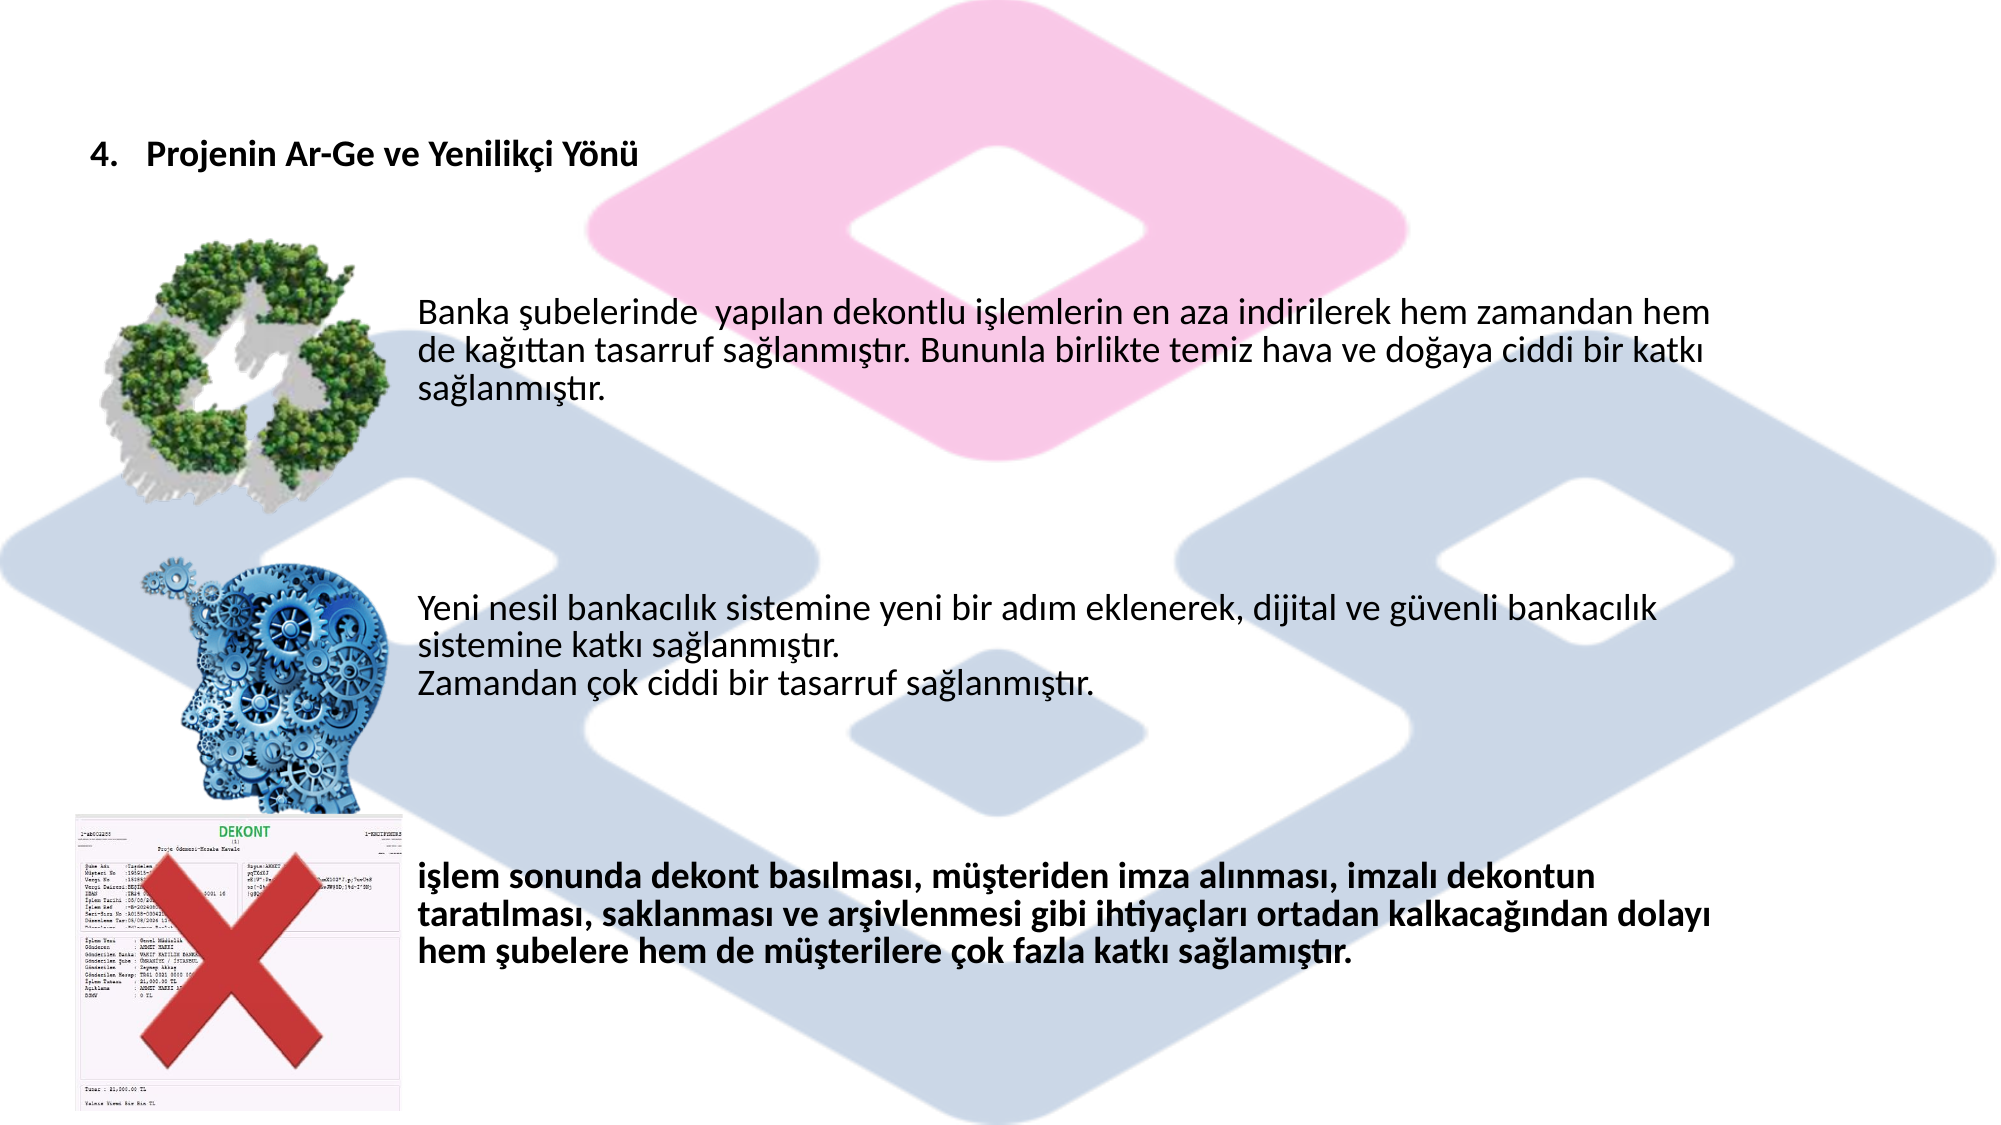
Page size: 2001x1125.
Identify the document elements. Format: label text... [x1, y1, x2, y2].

table_header [75, 224, 403, 520]
table_cell [75, 815, 403, 1110]
table_cell işlem sonunda dekont basılması, müşteriden imza alınması, imzalı dekontun taratılması, saklanması ve arşivlenmesi gibi ihtiyaçları ortadan kalkacağından dolayı hem şubelere hem de müşterilere çok fazla katkı sağlamıştır. [403, 815, 1731, 1110]
table_header Banka şubelerinde yapılan dekontlu işlemlerin en aza indirilerek hem zamandan hem de kağıttan tasarruf sağlanmıştır. Bununla birlikte temiz hava ve doğaya ciddi bir katkı sağlanmıştır. [403, 224, 1731, 520]
text_box Projenin Ar-Ge ve Yenilikçi Yönü [75, 121, 1737, 182]
table_cell Yeni nesil bankacılık sistemine yeni bir adım eklenerek, dijital ve güvenli bankacılık sistemine katkı sağlanmıştır. Zamandan çok ciddi bir tasarruf sağlanmıştır. [403, 520, 1731, 815]
table_cell [75, 520, 403, 815]
